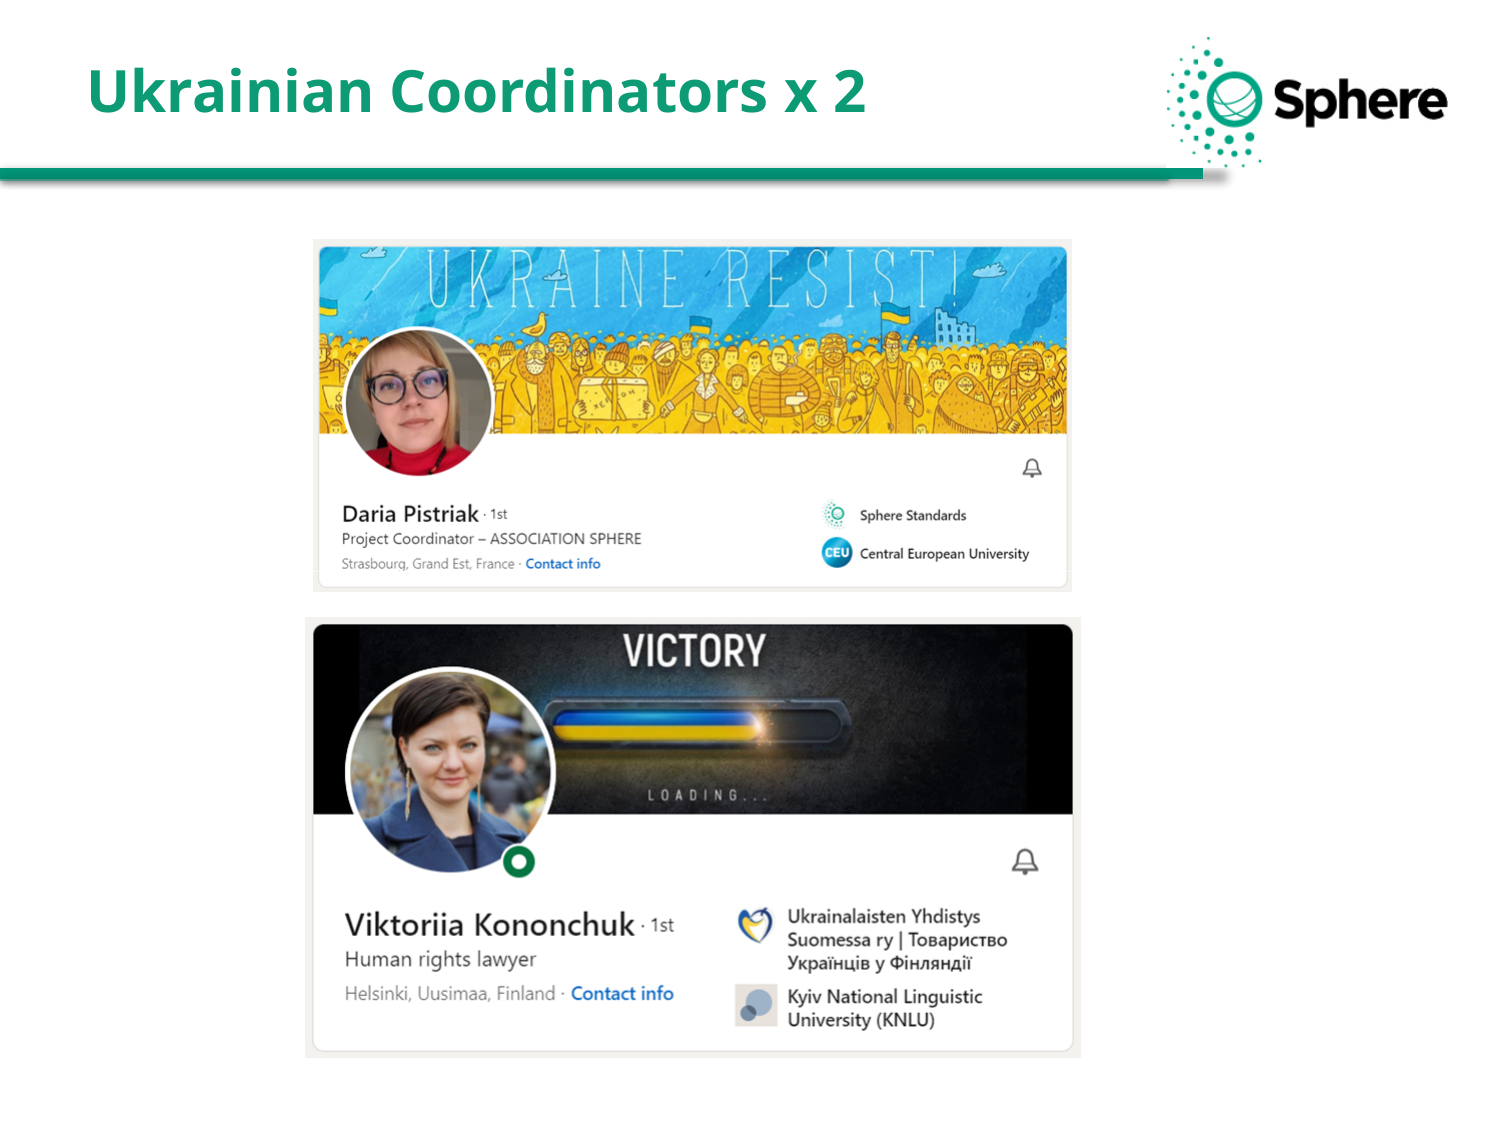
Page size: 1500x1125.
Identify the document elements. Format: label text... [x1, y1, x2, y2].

picture [304, 617, 1081, 1058]
picture [1165, 35, 1449, 169]
title Ukrainian Coordinators x 2 [75, 0, 1425, 178]
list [313, 239, 1073, 593]
